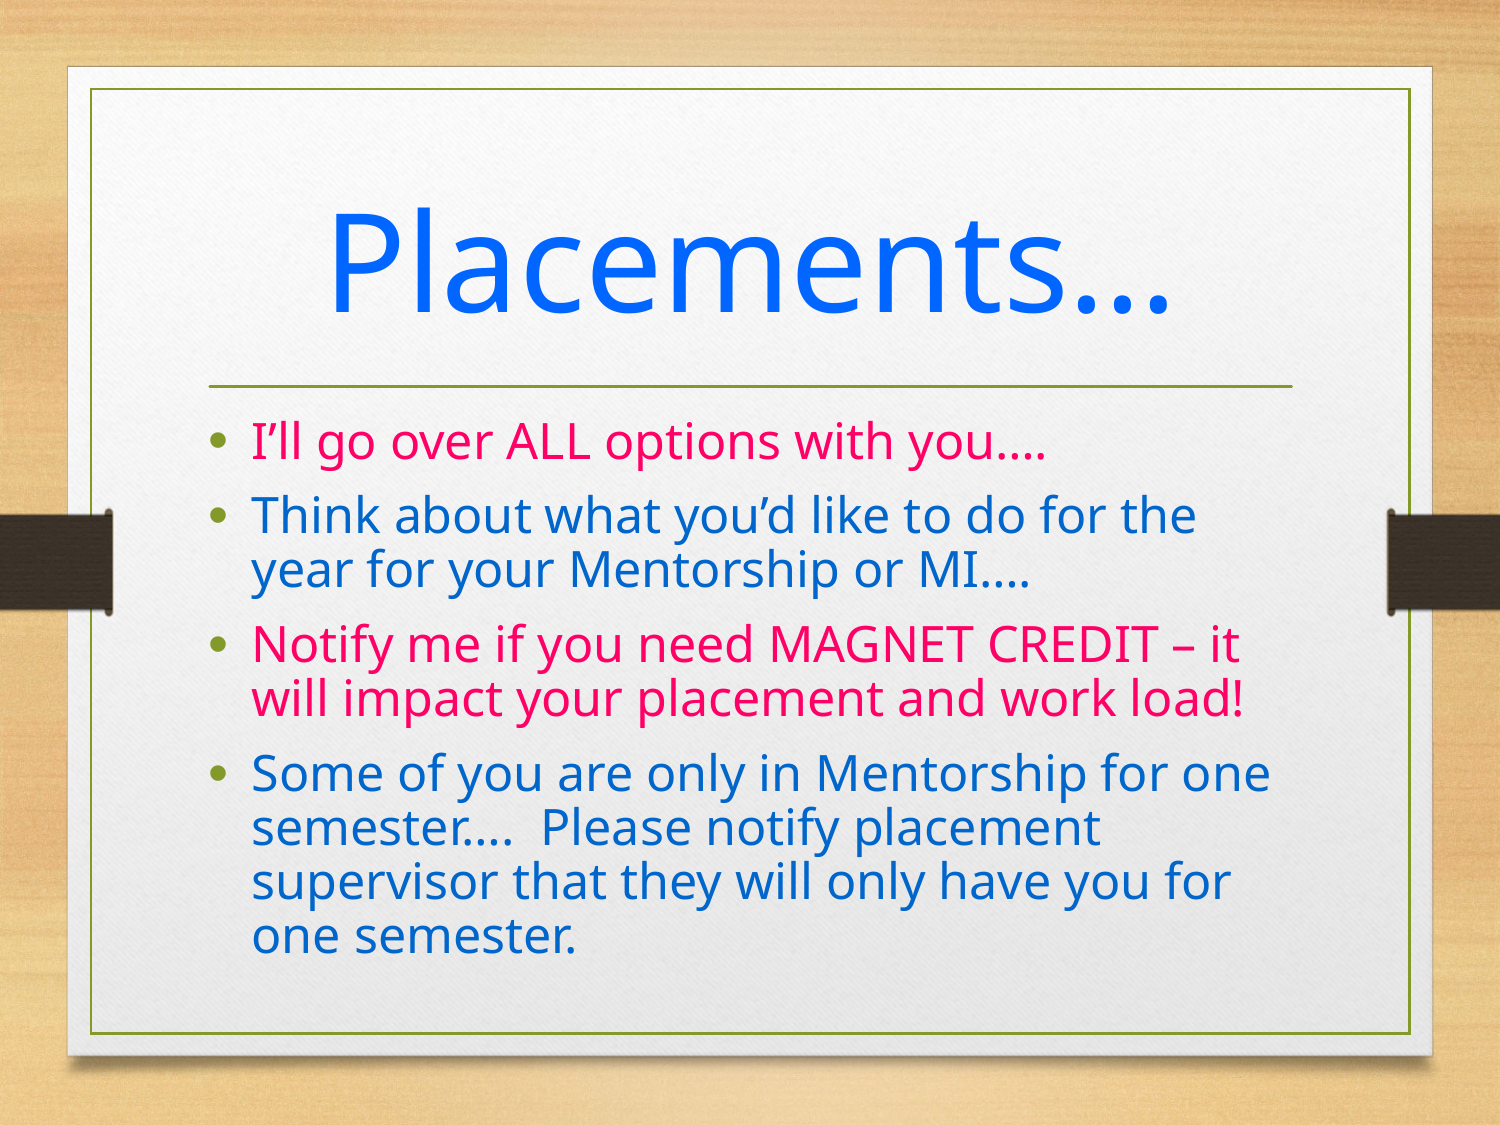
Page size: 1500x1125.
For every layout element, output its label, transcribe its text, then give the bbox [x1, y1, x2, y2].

list I’ll go over ALL options with you…. Think about what you’d like to do for the year for your Mentorship or MI…. Notify me if you need MAGNET CREDIT – it will impact your placement and work load! Some of you are only in Mentorship for one semester…. Please notify placement supervisor that they will only have you for one semester. [193, 408, 1309, 974]
title Placements… [193, 150, 1309, 365]
picture [0, 0, 1500, 1125]
